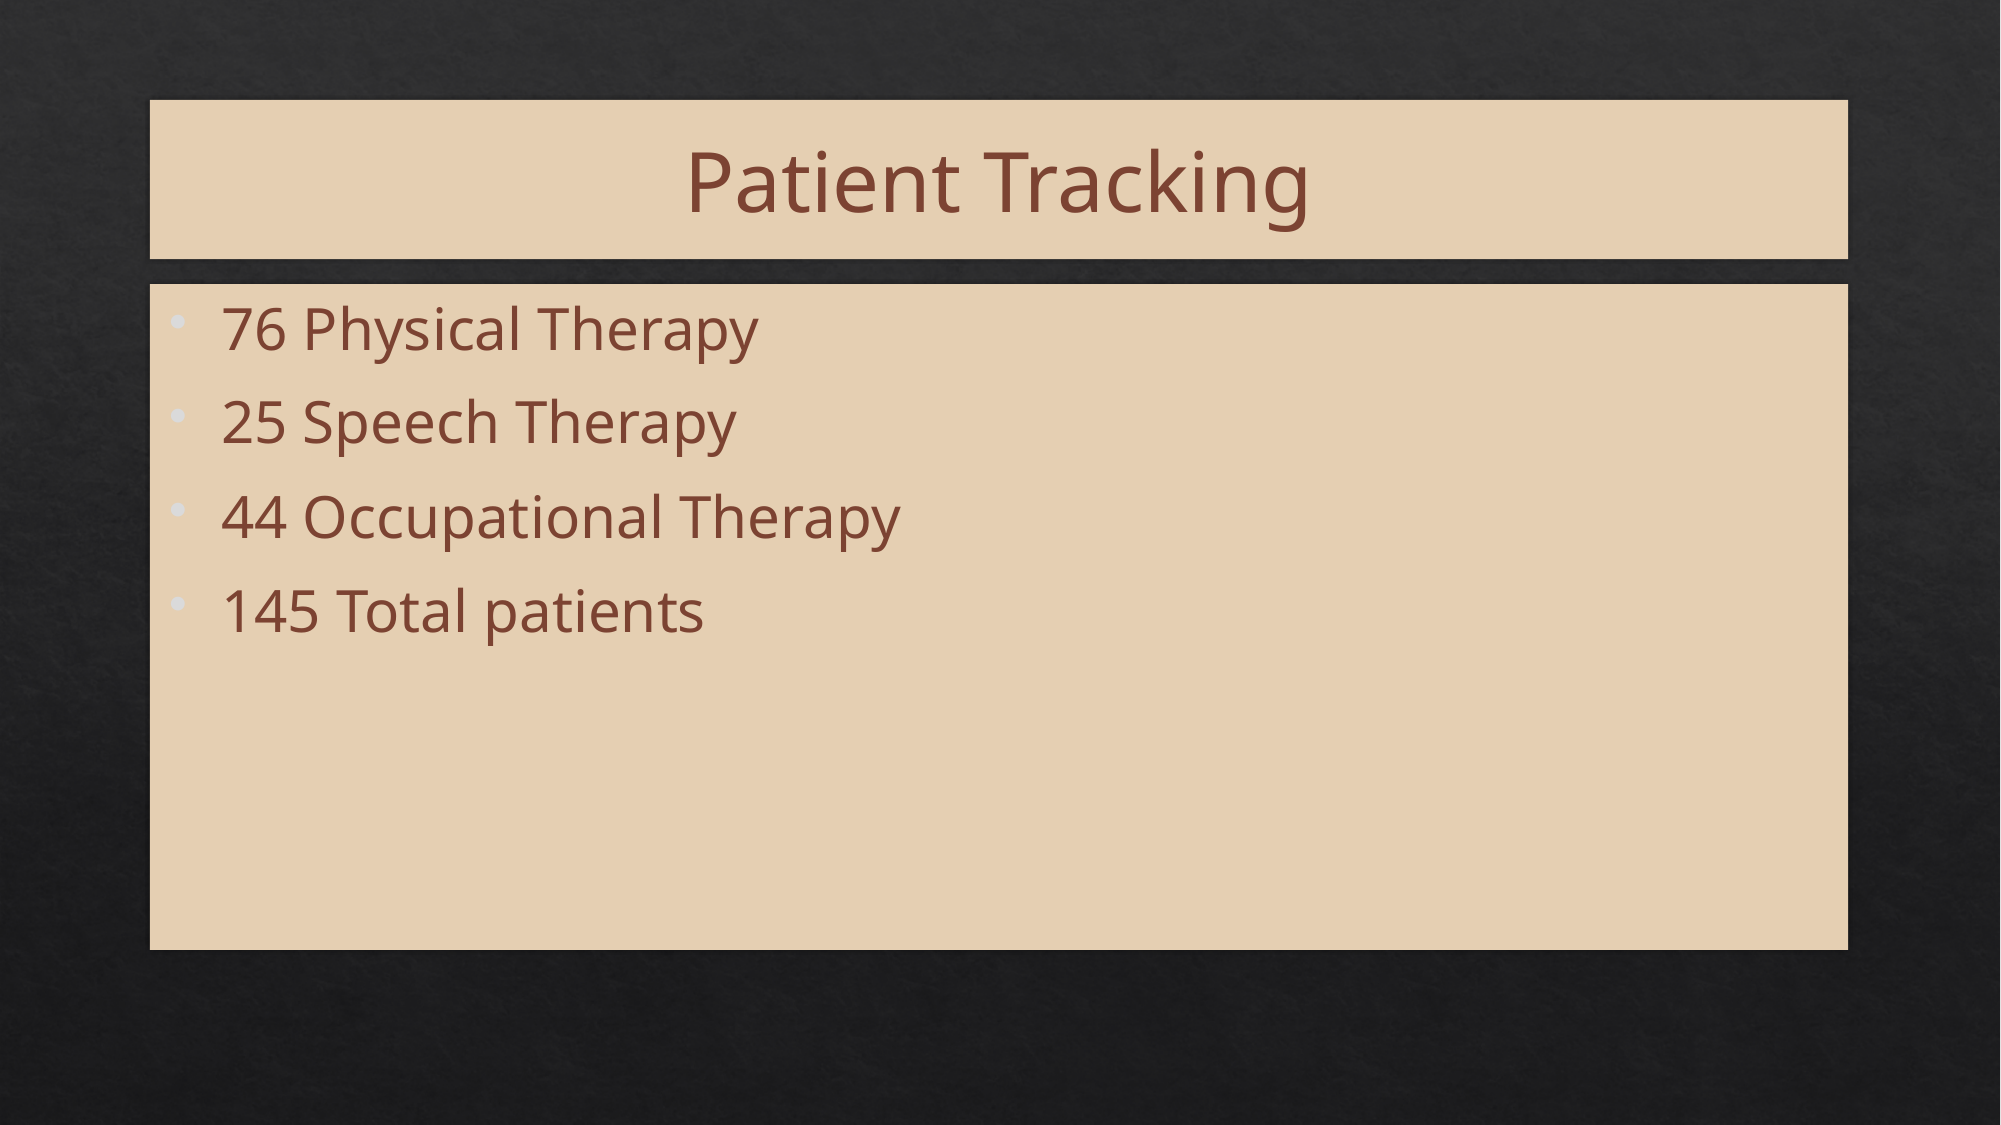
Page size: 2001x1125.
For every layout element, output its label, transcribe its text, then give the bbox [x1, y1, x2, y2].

list 76 Physical Therapy 25 Speech Therapy 44 Occupational Therapy 145 Total patients [149, 284, 1849, 950]
title Patient Tracking [149, 99, 1849, 260]
